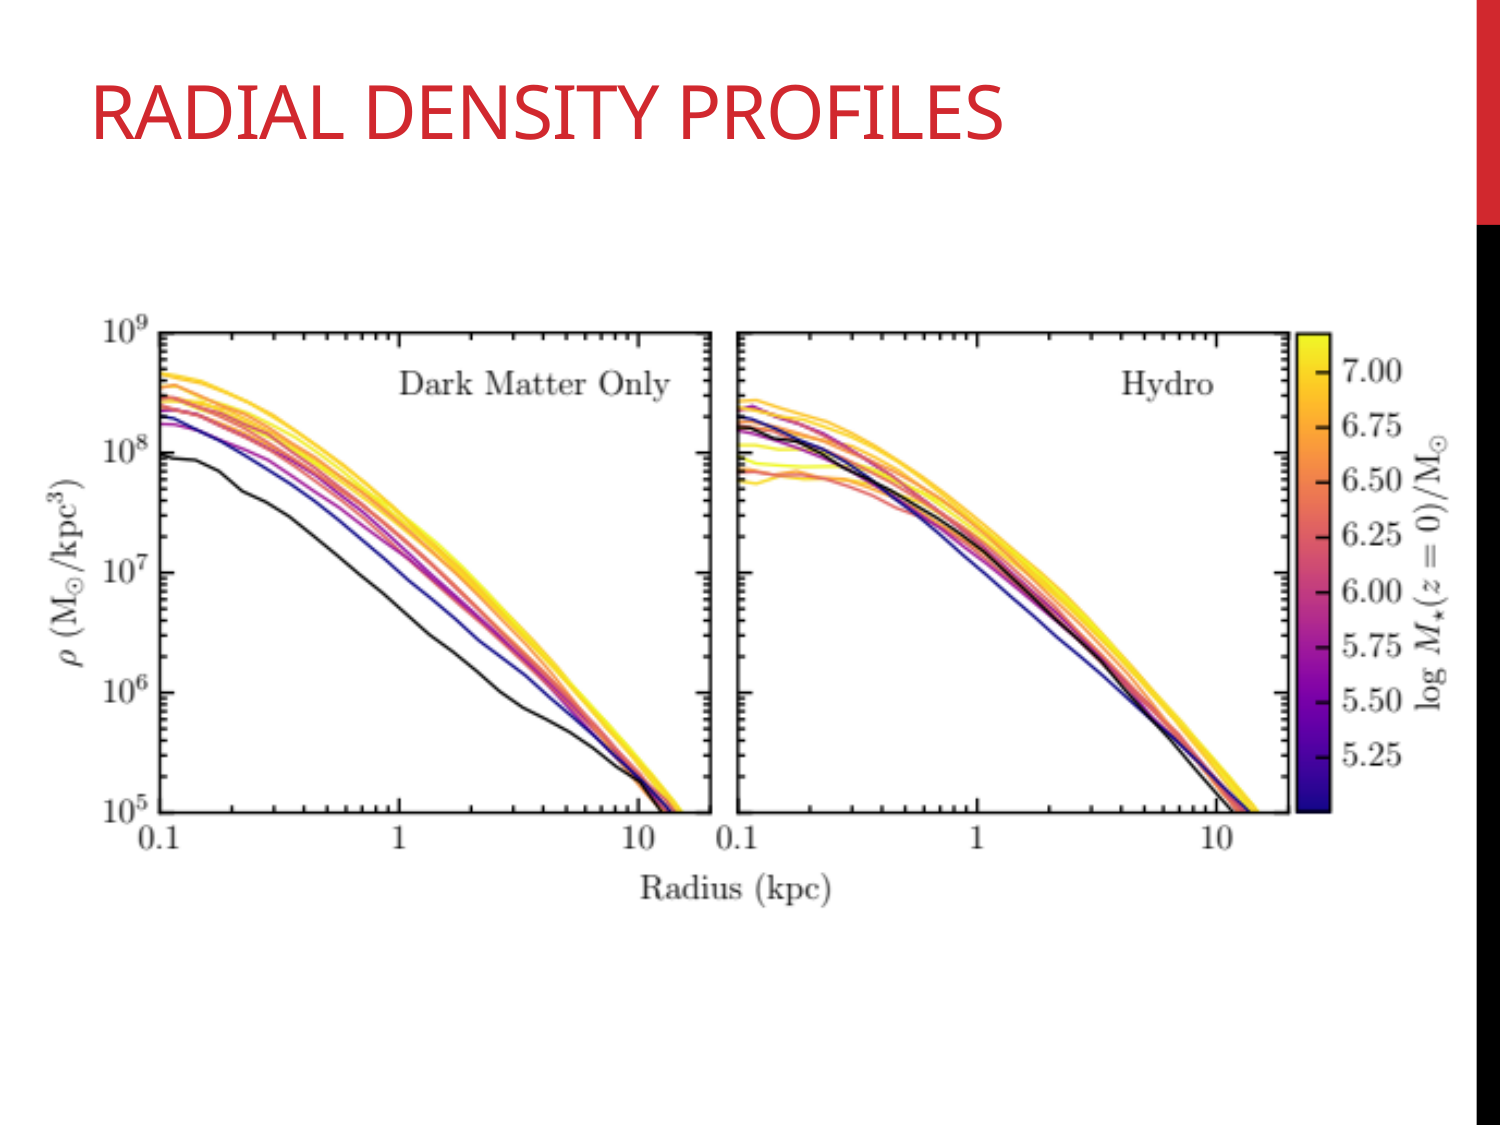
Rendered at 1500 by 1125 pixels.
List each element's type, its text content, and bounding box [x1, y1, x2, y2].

text_box Radial density profiles [74, 0, 1418, 163]
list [30, 198, 1470, 1025]
